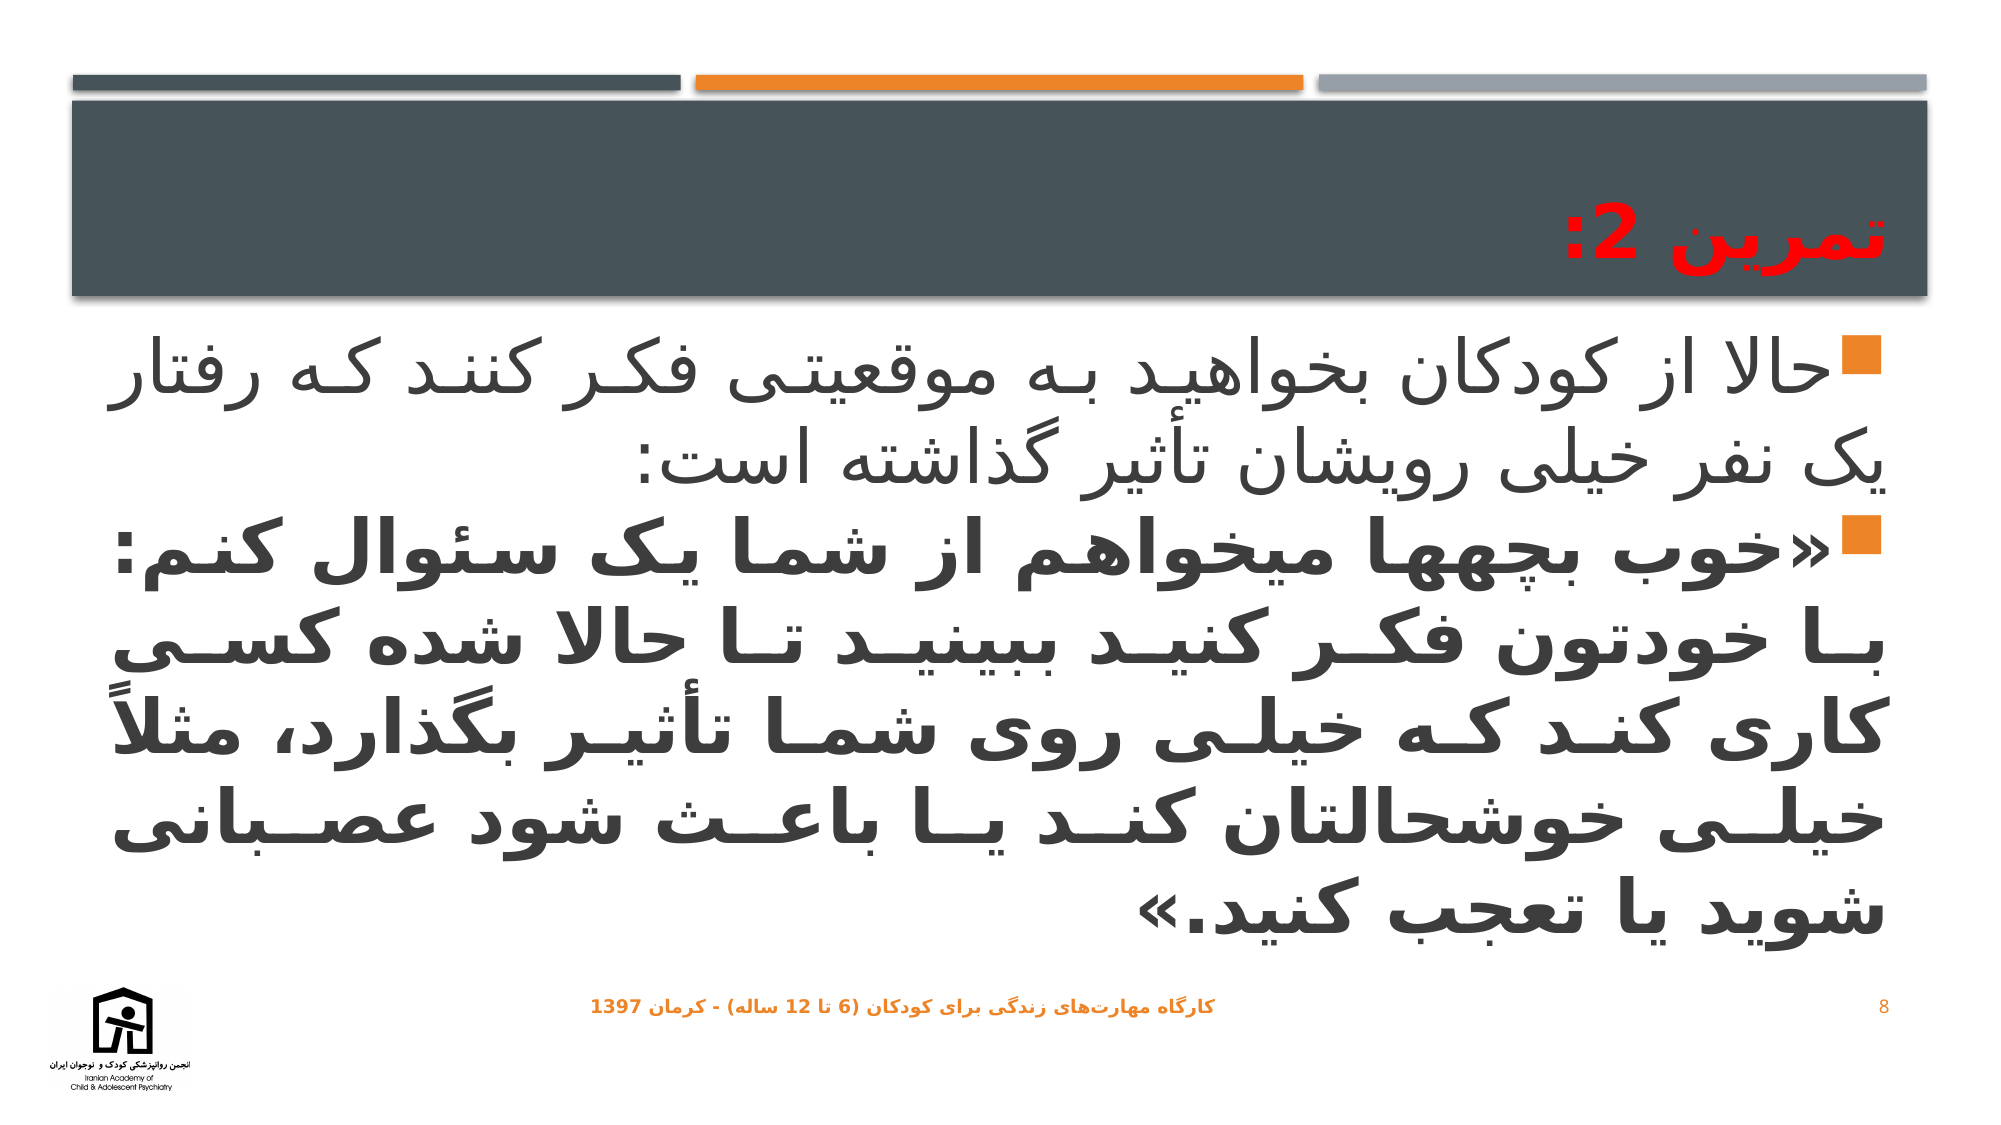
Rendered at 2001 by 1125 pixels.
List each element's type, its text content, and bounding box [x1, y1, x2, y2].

title تمرین 2: [95, 115, 1905, 282]
footer کارگاه ﻣﻬﺎﺭﺕﻫﺎی ﺯﻧﺪﮔﯽ ﺑﺮﺍی ﮐﻮﺩﮐﺎﻥ (6 تا 12 ساله) - کرمان 1397 [95, 976, 1230, 1037]
list حالا از کودکان بخواهید به موقعیتی فکر کنند که رفتار یک نفر خیلی رویشان تأثیر گذاشته است: «خوب بچه­ها می­خواهم از شما یک سئوال کنم: با خودتون فکر کنید ببینید تا حالا شده کسی کاری کند که خیلی روی شما تأثیر بگذارد، مثلاً خیلی خوشحالتان کند یا باعث شود عصبانی شوید یا تعجب کنید.» [95, 318, 1905, 922]
slide_number 8 [1732, 977, 1905, 1037]
picture [48, 986, 190, 1092]
